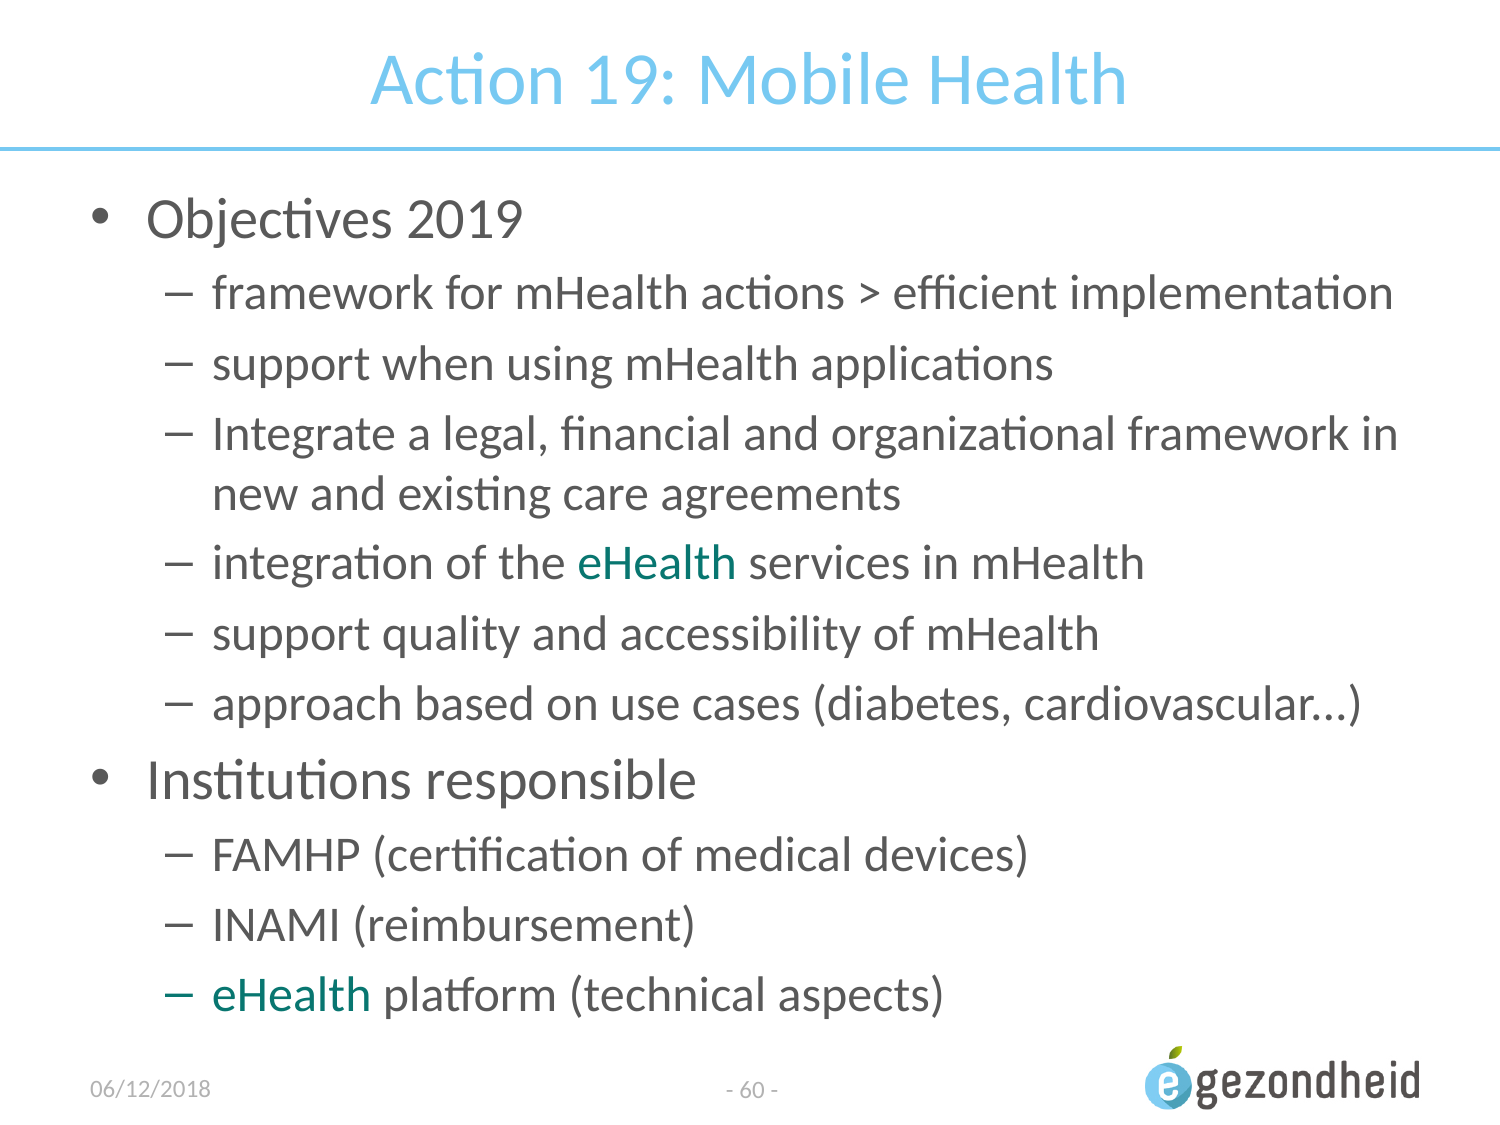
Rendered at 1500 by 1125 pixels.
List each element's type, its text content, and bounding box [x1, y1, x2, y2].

picture [1116, 1037, 1447, 1125]
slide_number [75, 1057, 425, 1118]
list Objectives 2019 framework for mHealth actions > efficient implementation support when using mHealth applications Integrate a legal, financial and organizational framework in new and existing care agreements integration of the eHealth services in mHealth support quality and accessibility of mHealth approach based on use cases (diabetes, cardiovascular...) Institutions responsible FAMHP (certification of medical devices) INAMI (reimbursement) eHealth platform (technical aspects) [75, 172, 1425, 1035]
slide_number - 60 - [577, 1058, 928, 1119]
title Action 19: Mobile Health [0, 0, 1500, 149]
